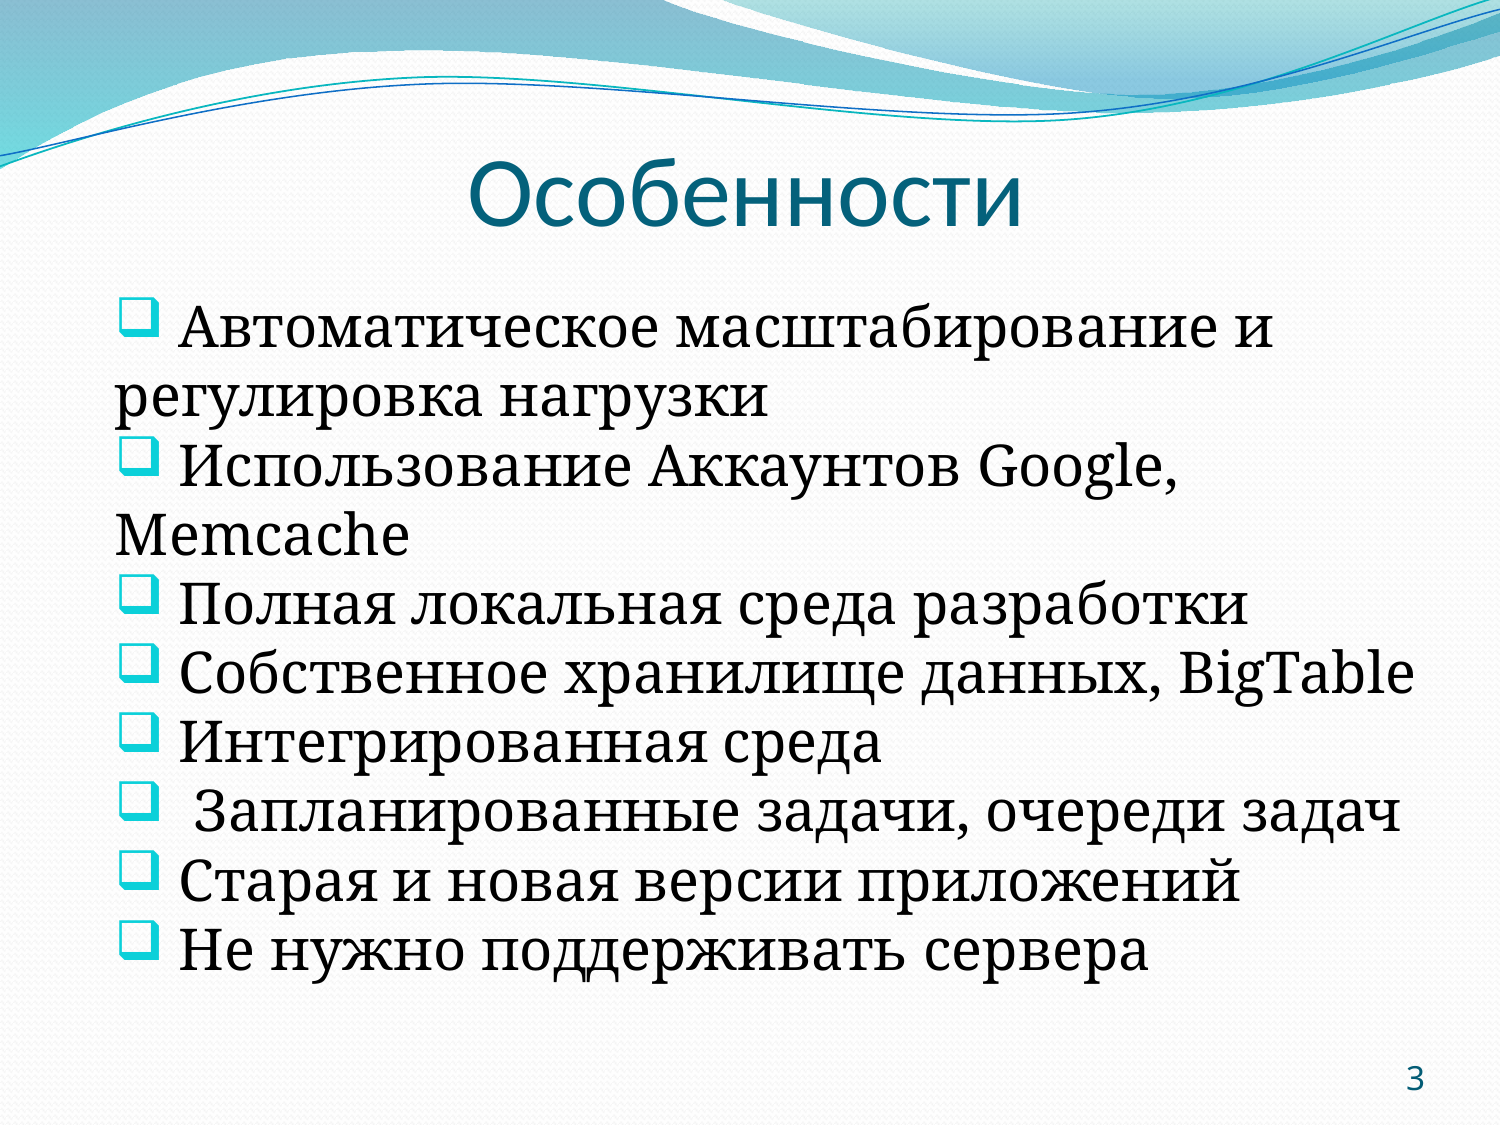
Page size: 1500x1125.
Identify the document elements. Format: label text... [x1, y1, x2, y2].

slide_number 3 [1299, 1042, 1425, 1103]
list Автоматическое масштабирование и регулировка нагрузки Использование Аккаунтов Google, Memcache Полная локальная среда разработки Собственное хранилище данных, BigTable Интегрированная среда Запланированные задачи, очереди задач Старая и новая версии приложений Не нужно поддерживать сервера [100, 267, 1438, 1005]
title Особенности [121, 107, 1372, 247]
